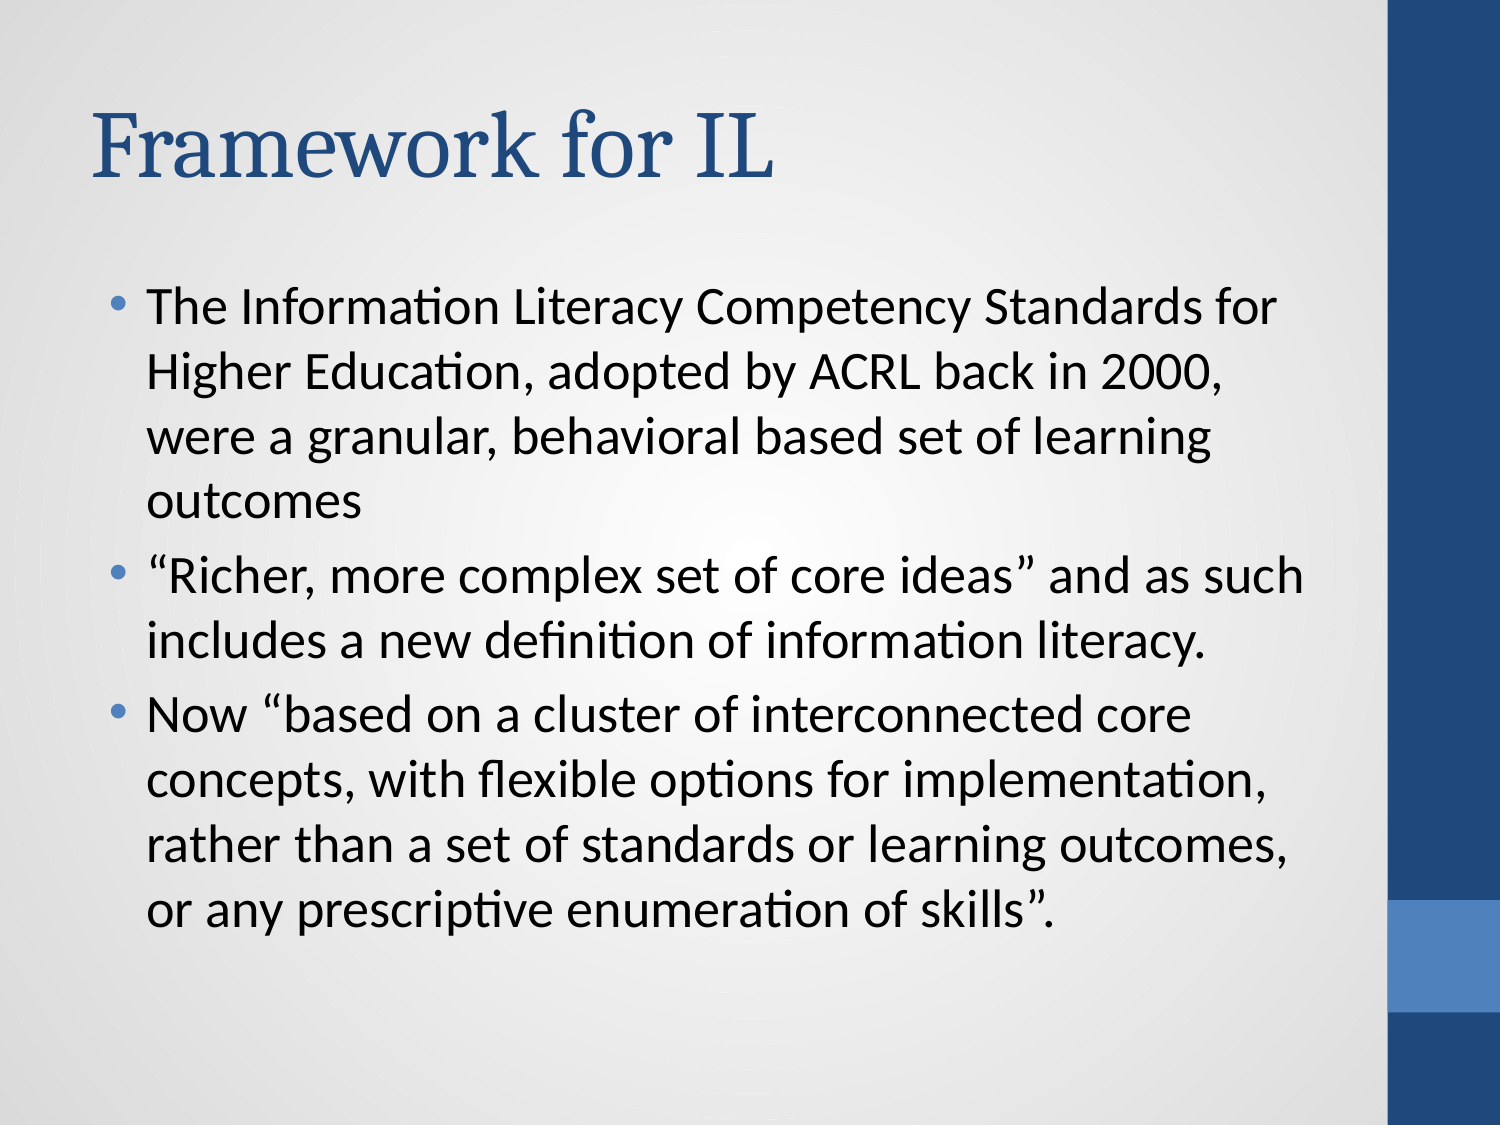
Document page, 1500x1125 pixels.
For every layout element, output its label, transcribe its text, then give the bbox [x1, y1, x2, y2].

list The Information Literacy Competency Standards for Higher Education, adopted by ACRL back in 2000, were a granular, behavioral based set of learning outcomes “Richer, more complex set of core ideas” and as such includes a new definition of information literacy. Now “based on a cluster of interconnected core concepts, with flexible options for implementation, rather than a set of standards or learning outcomes, or any prescriptive enumeration of skills”. [75, 262, 1325, 1050]
title Framework for IL [75, 45, 1325, 233]
